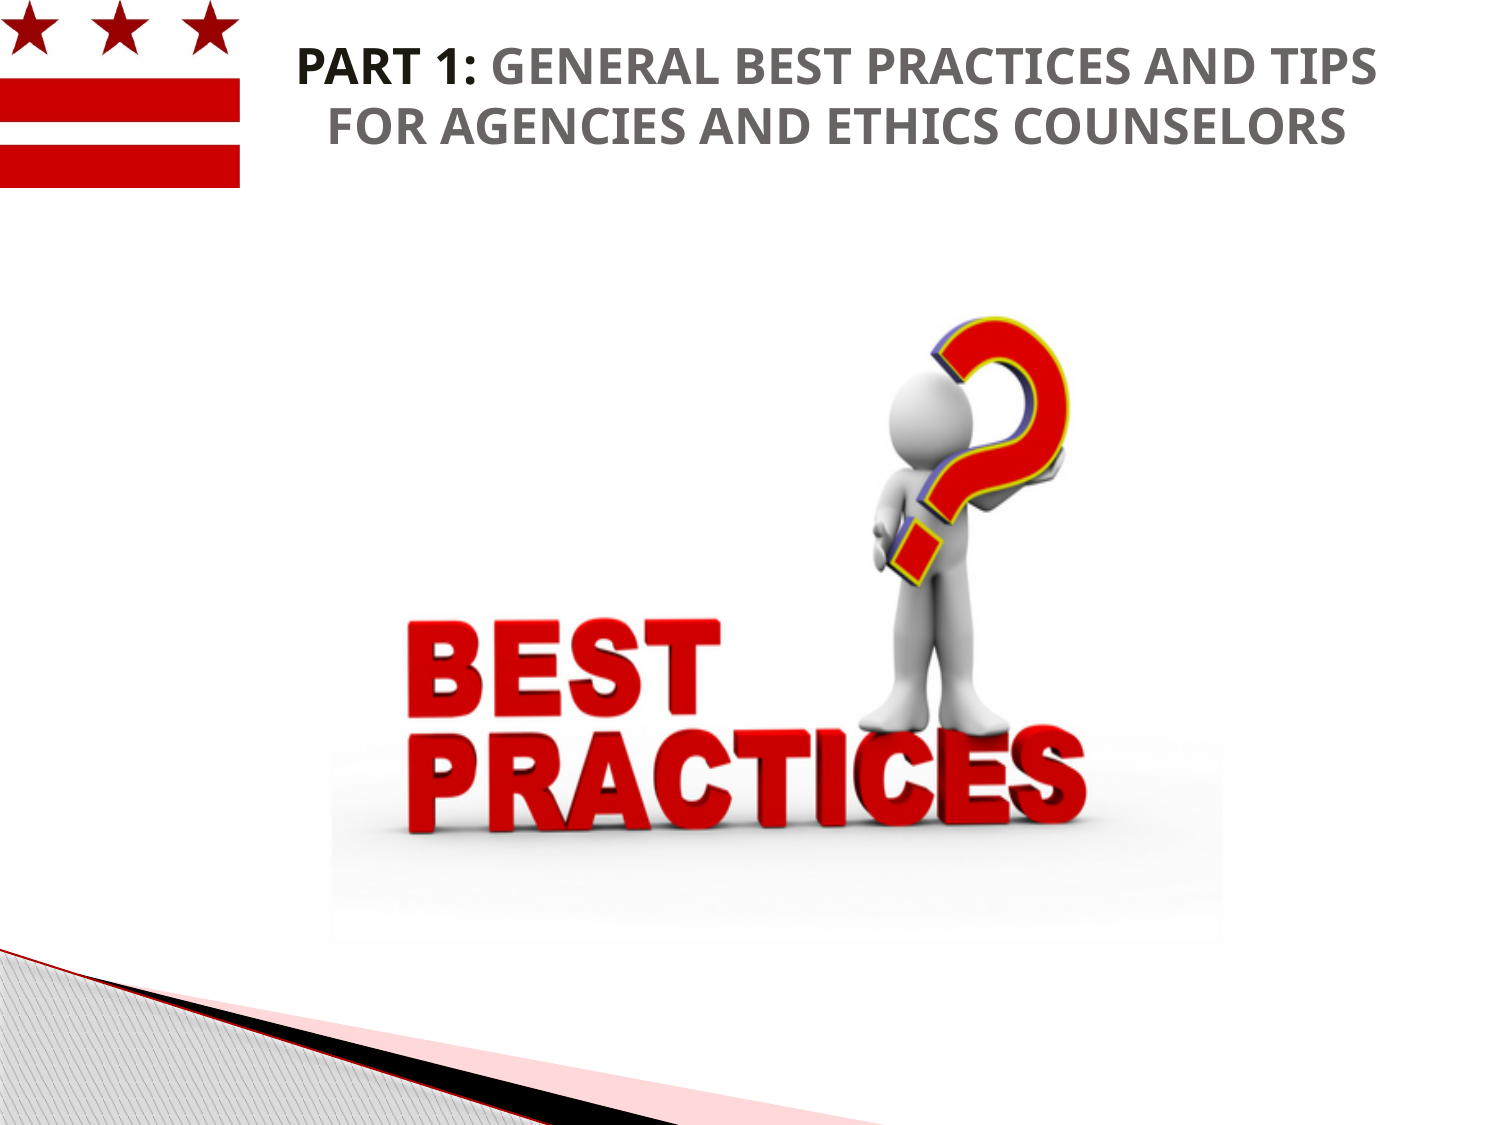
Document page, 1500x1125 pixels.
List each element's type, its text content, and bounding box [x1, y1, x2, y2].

picture [0, 0, 240, 188]
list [202, 187, 1351, 963]
title PART 1: General Best Practices and Tips for Agencies and Ethics Counselors [249, 24, 1425, 233]
